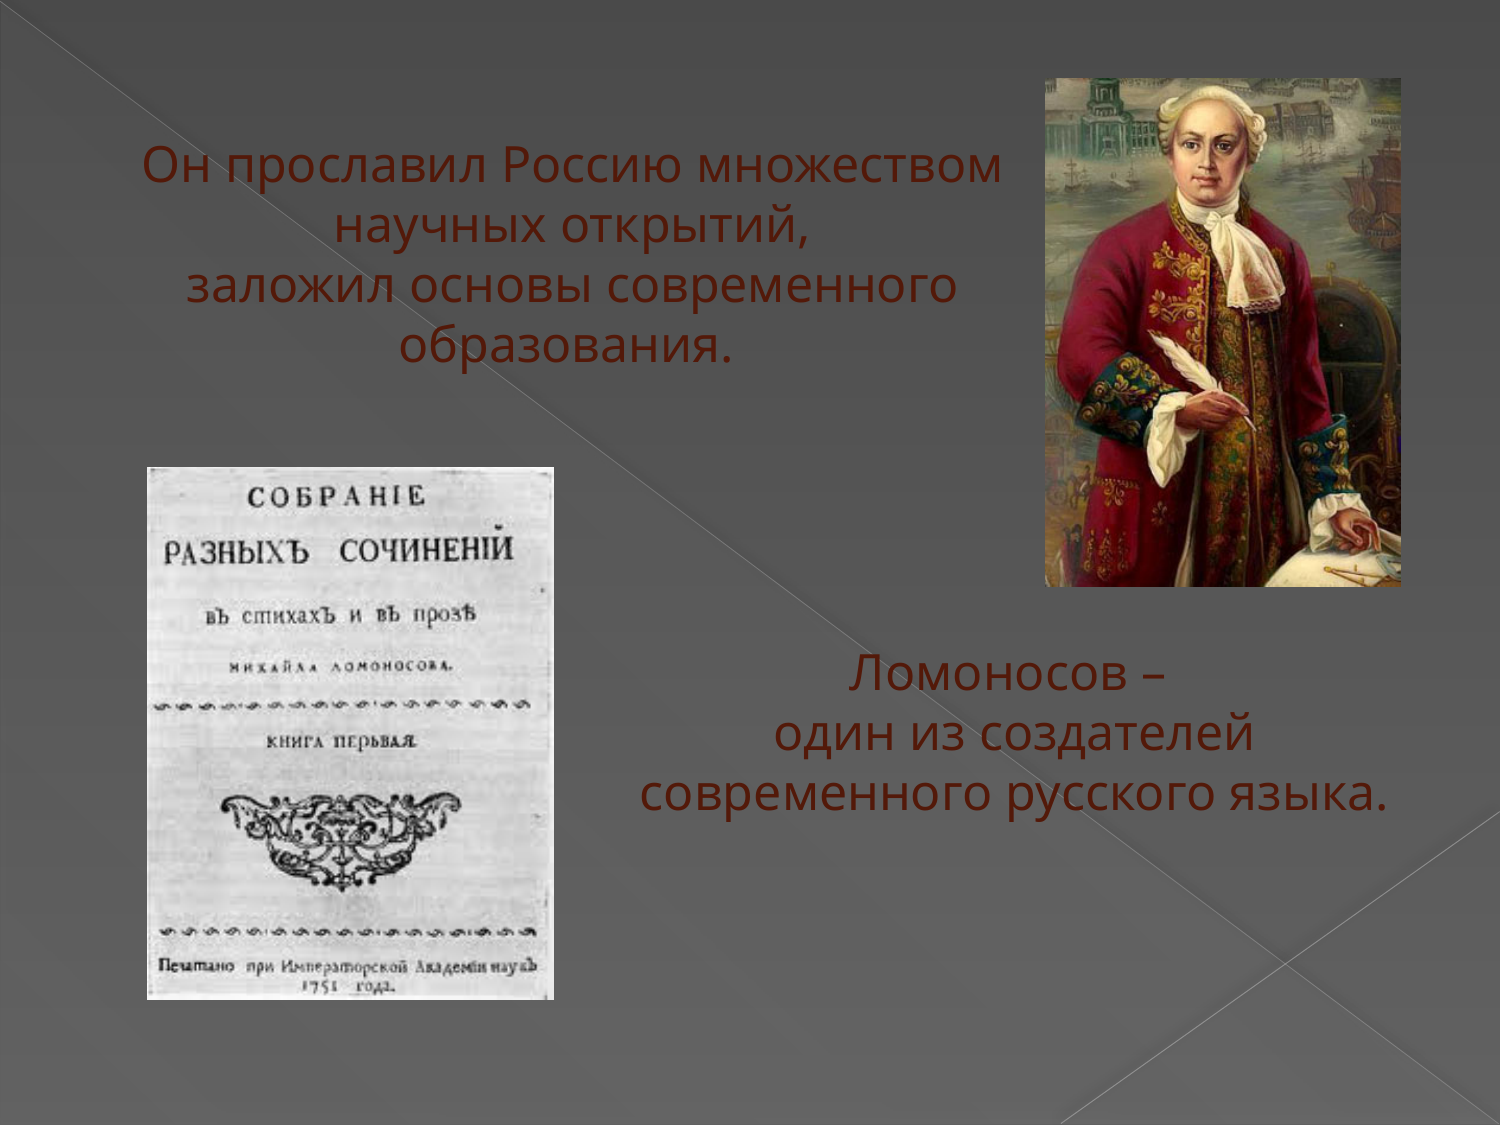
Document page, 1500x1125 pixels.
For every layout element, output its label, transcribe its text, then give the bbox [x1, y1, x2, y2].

picture [1045, 77, 1401, 587]
picture [147, 467, 555, 1000]
text_box Он прославил Россию множеством научных открытий, заложил основы современного образования. [64, 125, 1035, 381]
text_box Ломоносов – один из создателей современного русского языка. [561, 633, 1468, 829]
